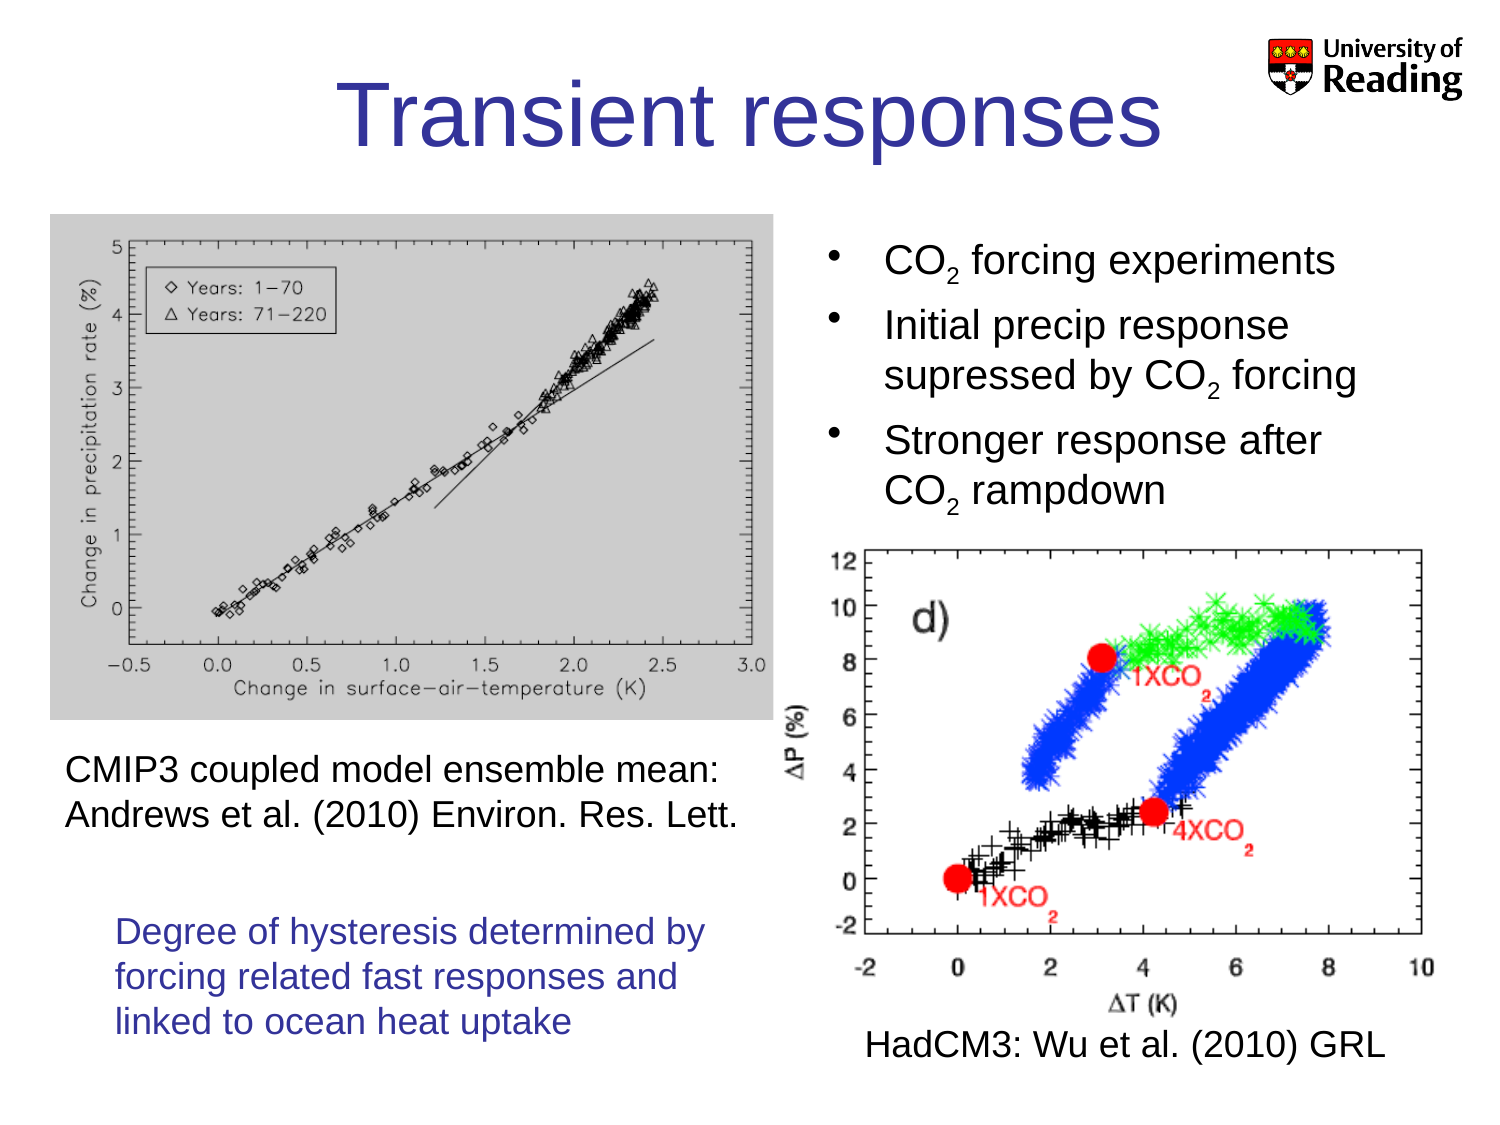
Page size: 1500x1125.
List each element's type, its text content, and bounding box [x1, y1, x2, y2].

picture [1268, 37, 1463, 101]
text_box HadCM3: Wu et al. (2010) GRL [849, 1012, 1500, 1073]
list CO2 forcing experiments Initial precip response supressed by CO2 forcing Stronger response after CO2 rampdown [812, 224, 1425, 513]
text_box Degree of hysteresis determined by forcing related fast responses and linked to ocean heat uptake [99, 899, 738, 1050]
title Transient responses [75, 45, 1425, 175]
picture [49, 213, 1451, 1051]
text_box CMIP3 coupled model ensemble mean: Andrews et al. (2010) Environ. Res. Lett. [50, 737, 751, 843]
